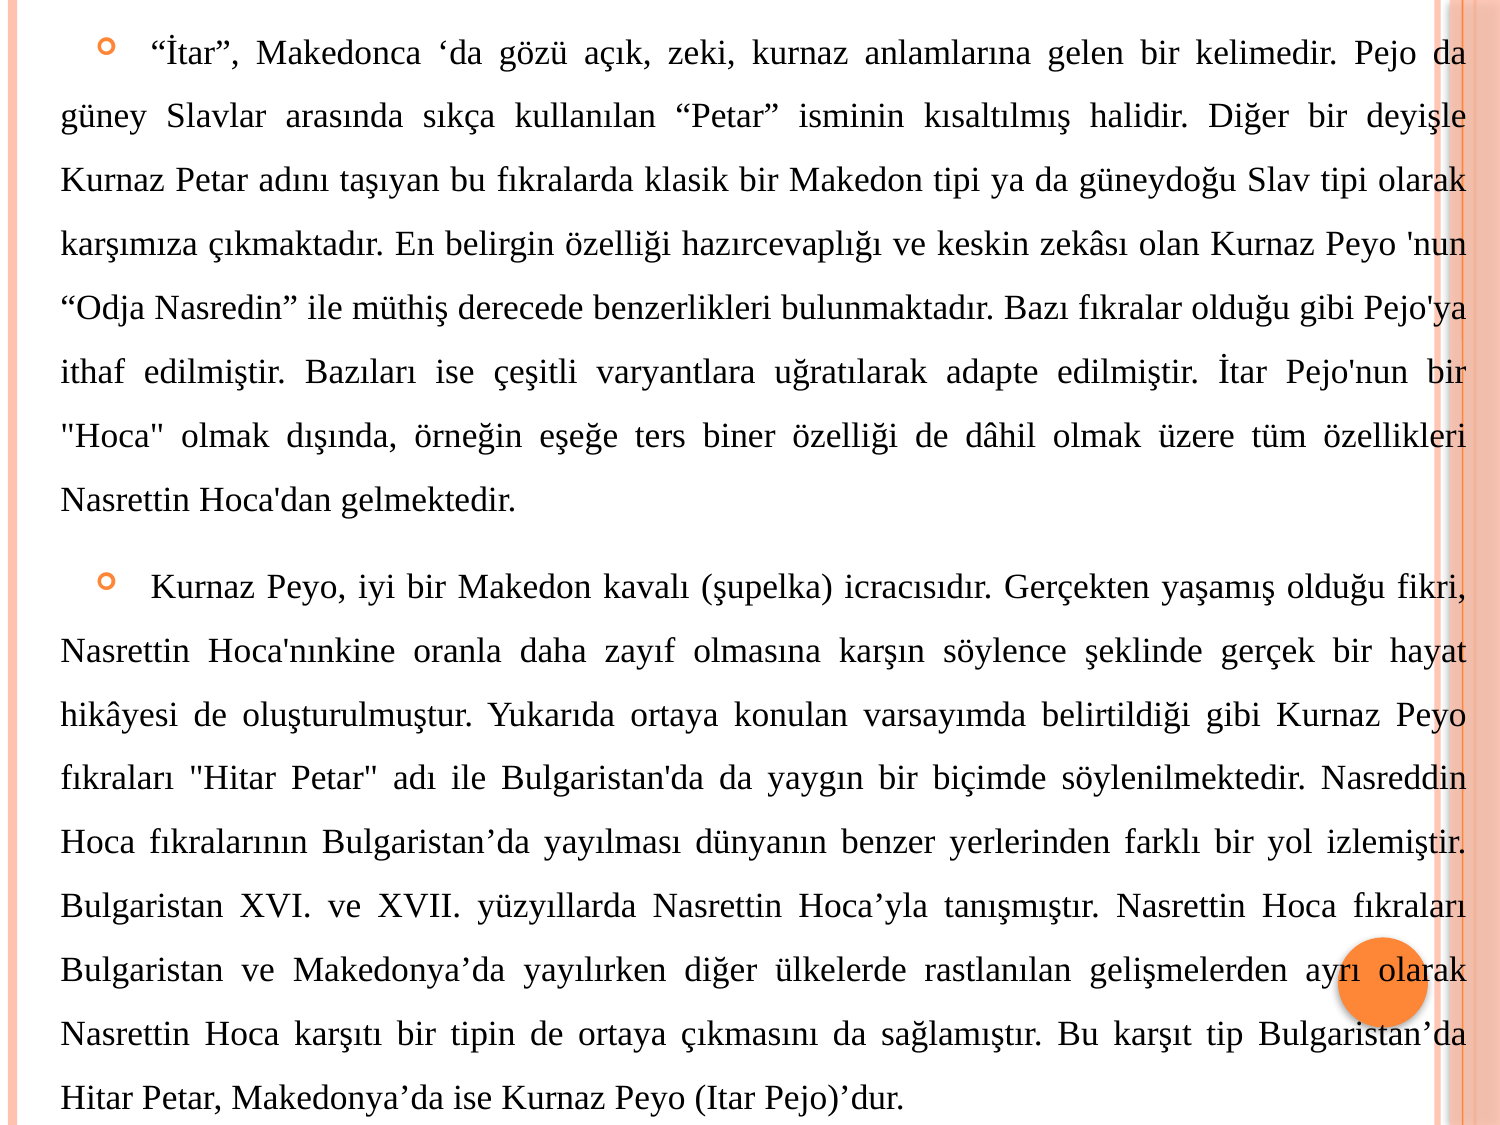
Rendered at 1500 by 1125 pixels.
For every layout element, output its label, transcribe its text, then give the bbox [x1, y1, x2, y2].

list “İtar”, Makedonca ‘da gözü açık, zeki, kurnaz anlamlarına gelen bir kelimedir. Pejo da güney Slavlar arasında sıkça kullanılan “Petar” isminin kısaltılmış halidir. Diğer bir deyişle Kurnaz Petar adını taşıyan bu fıkralarda klasik bir Makedon tipi ya da güneydoğu Slav tipi olarak karşımıza çıkmaktadır. En belirgin özelliği hazırcevaplığı ve keskin zekâsı olan Kurnaz Peyo 'nun “Odja Nasredin” ile müthiş derecede benzerlikleri bulunmaktadır. Bazı fıkralar olduğu gibi Pejo'ya ithaf edilmiştir. Bazıları ise çeşitli varyantlara uğratılarak adapte edilmiştir. İtar Pejo'nun bir "Hoca" olmak dışında, örneğin eşeğe ters biner özelliği de dâhil olmak üzere tüm özellikleri Nasrettin Hoca'dan gelmektedir. Kurnaz Peyo, iyi bir Makedon kavalı (şupelka) icracısıdır. Gerçekten yaşamış olduğu fikri, Nasrettin Hoca'nınkine oranla daha zayıf olmasına karşın söylence şeklinde gerçek bir hayat hikâyesi de oluşturulmuştur. Yukarıda ortaya konulan varsayımda belirtildiği gibi Kurnaz Peyo fıkraları "Hitar Petar" adı ile Bulgaristan'da da yaygın bir biçimde söylenilmektedir. Nasreddin Hoca fıkralarının Bulgaristan’da yayılması dünyanın benzer yerlerinden farklı bir yol izlemiştir. Bulgaristan XVI. ve XVII. yüzyıllarda Nasrettin Hoca’yla tanışmıştır. Nasrettin Hoca fıkraları Bulgaristan ve Makedonya’da yayılırken diğer ülkelerde rastlanılan gelişmelerden ayrı olarak Nasrettin Hoca karşıtı bir tipin de ortaya çıkmasını da sağlamıştır. Bu karşıt tip Bulgaristan’da Hitar Petar, Makedonya’da ise Kurnaz Peyo (Itar Pejo)’dur. [0, 0, 1483, 1125]
